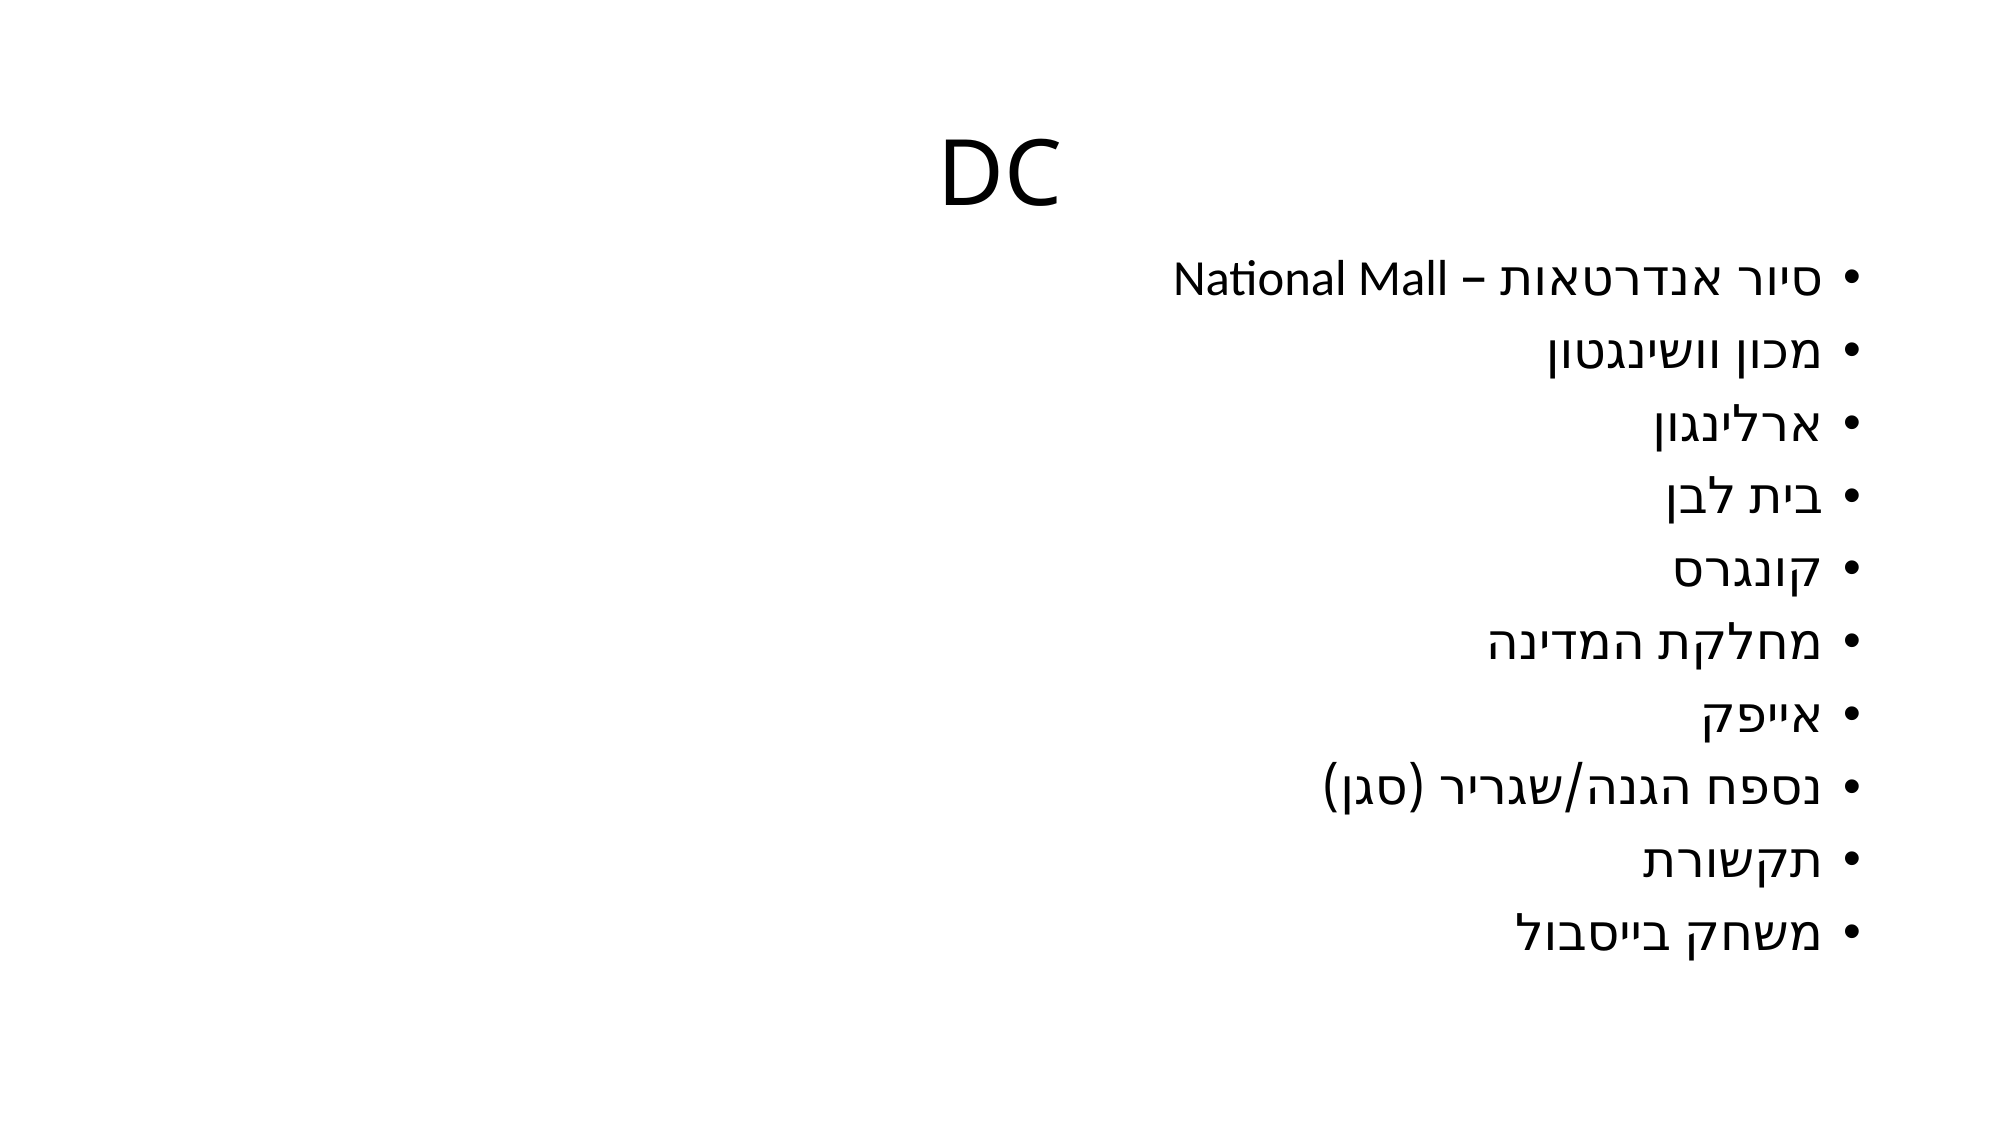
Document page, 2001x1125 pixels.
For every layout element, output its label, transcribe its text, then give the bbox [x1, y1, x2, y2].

title DC [137, 66, 1863, 285]
list סיור אנדרטאות – National Mall מכון וושינגטון ארלינגון בית לבן קונגרס מחלקת המדינה אייפק נספח הגנה/שגריר (סגן) תקשורת משחק בייסבול [148, 244, 1874, 976]
